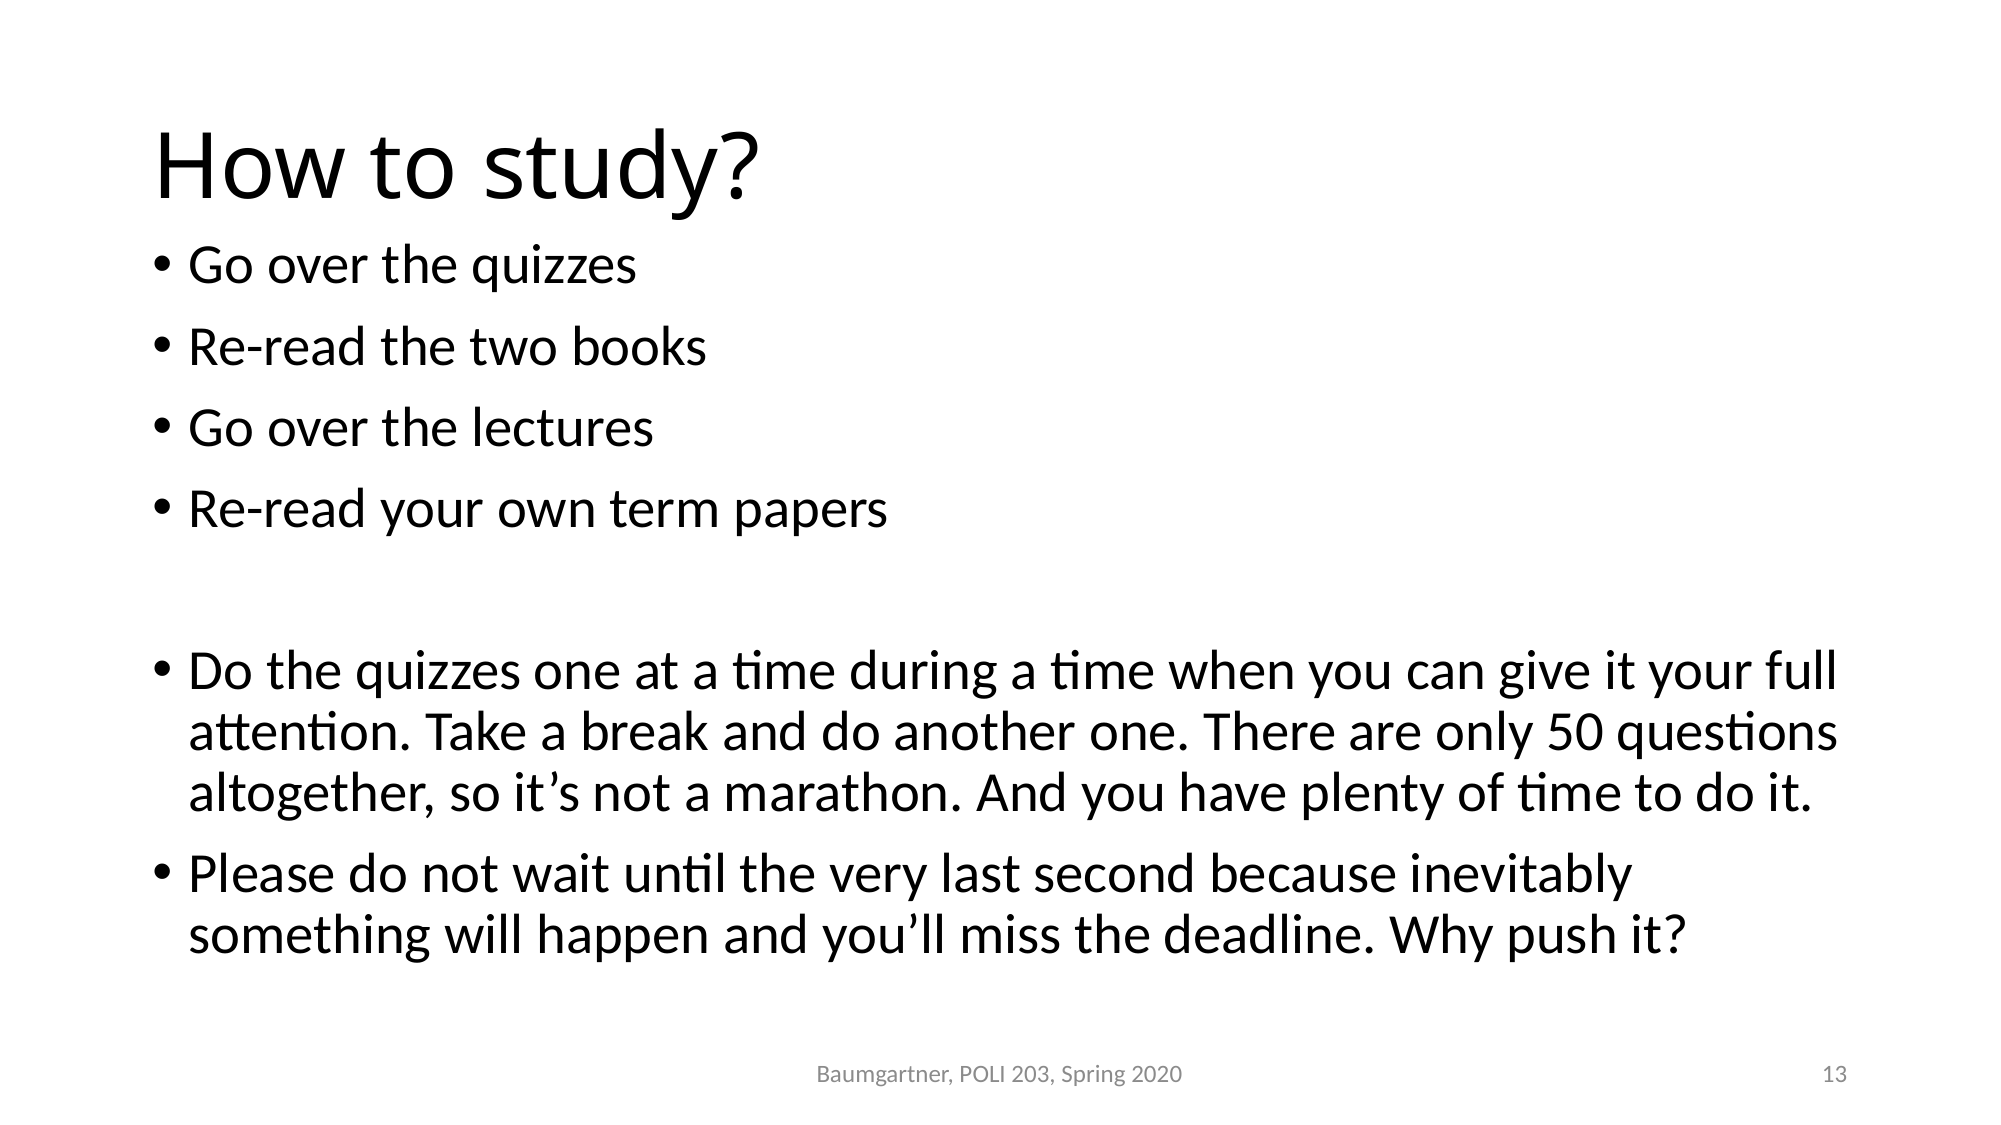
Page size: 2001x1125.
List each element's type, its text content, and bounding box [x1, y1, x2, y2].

title How to study? [137, 59, 1863, 227]
list Go over the quizzes Re-read the two books Go over the lectures Re-read your own term papers Do the quizzes one at a time during a time when you can give it your full attention. Take a break and do another one. There are only 50 questions altogether, so it’s not a marathon. And you have plenty of time to do it. Please do not wait until the very last second because inevitably something will happen and you’ll miss the deadline. Why push it? [137, 227, 1863, 1014]
footer Baumgartner, POLI 203, Spring 2020 [662, 1042, 1338, 1103]
slide_number 13 [1412, 1042, 1863, 1103]
